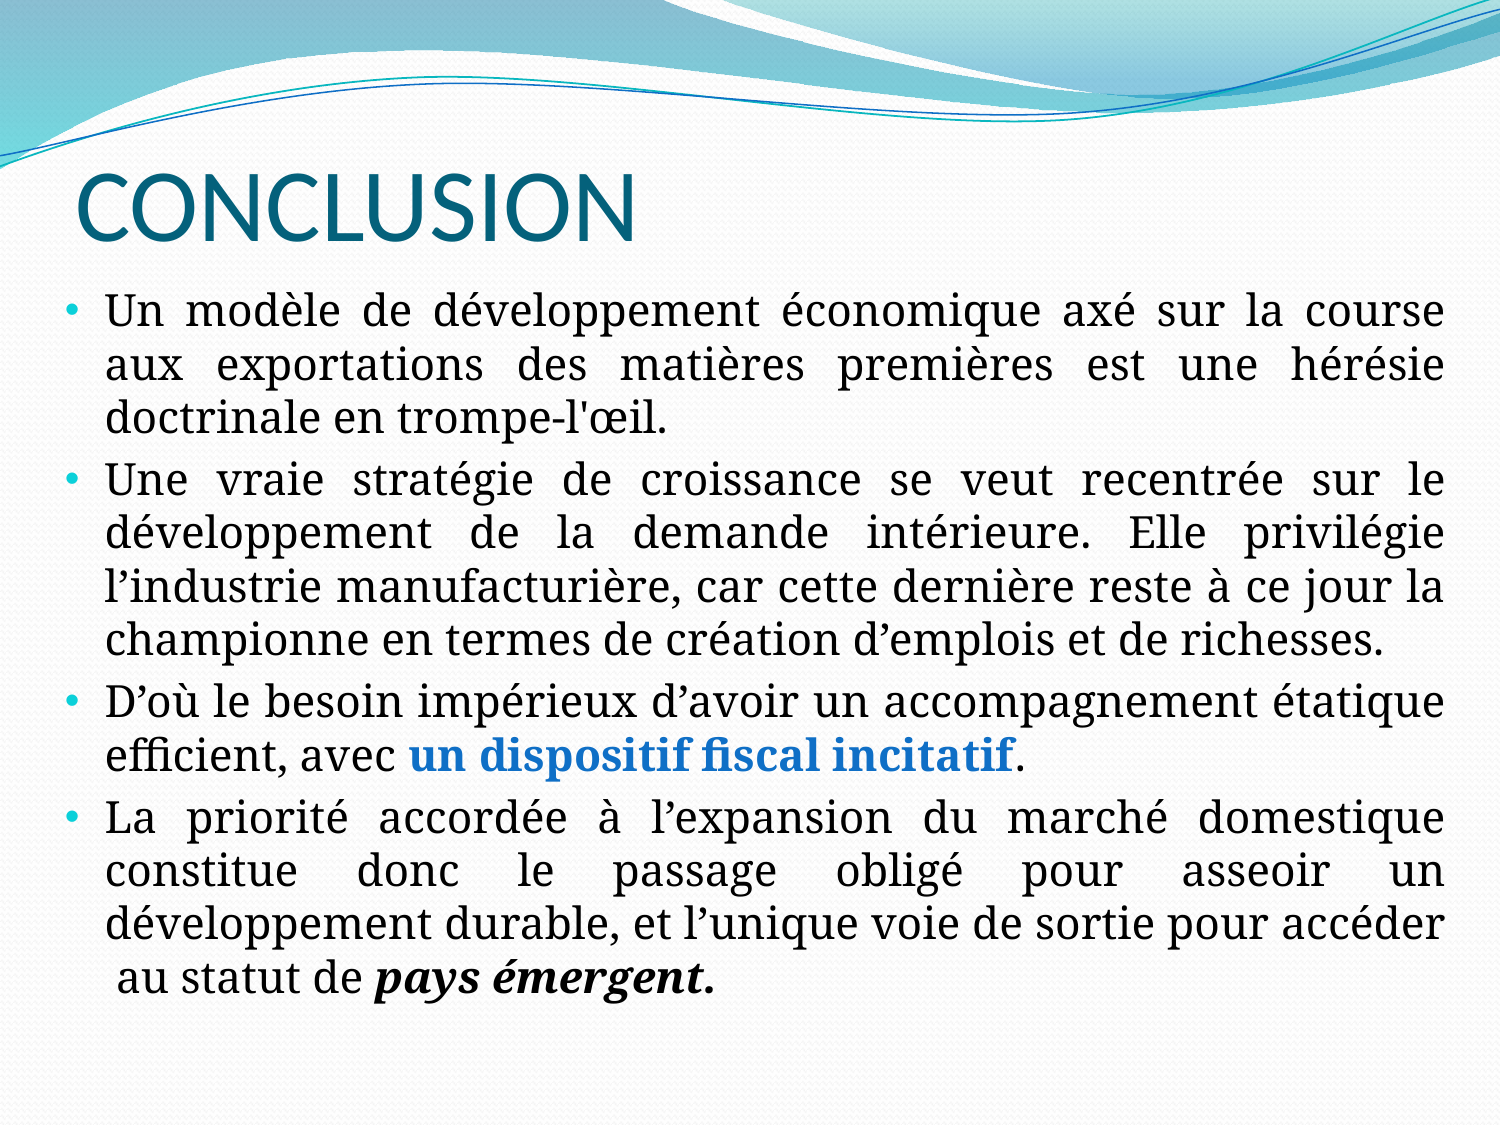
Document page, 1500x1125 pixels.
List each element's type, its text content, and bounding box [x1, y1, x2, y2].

list Un modèle de développement économique axé sur la course aux exportations des matières premières est une hérésie doctrinale en trompe-l'œil. Une vraie stratégie de croissance se veut recentrée sur le développement de la demande intérieure. Elle privilégie l’industrie manufacturière, car cette dernière reste à ce jour la championne en termes de création d’emplois et de richesses. D’où le besoin impérieux d’avoir un accompagnement étatique efficient, avec un dispositif fiscal incitatif. La priorité accordée à l’expansion du marché domestique constitue donc le passage obligé pour asseoir un développement durable, et l’unique voie de sortie pour accéder au statut de pays émergent. [50, 275, 1463, 1018]
title CONCLUSION [75, 112, 1425, 263]
